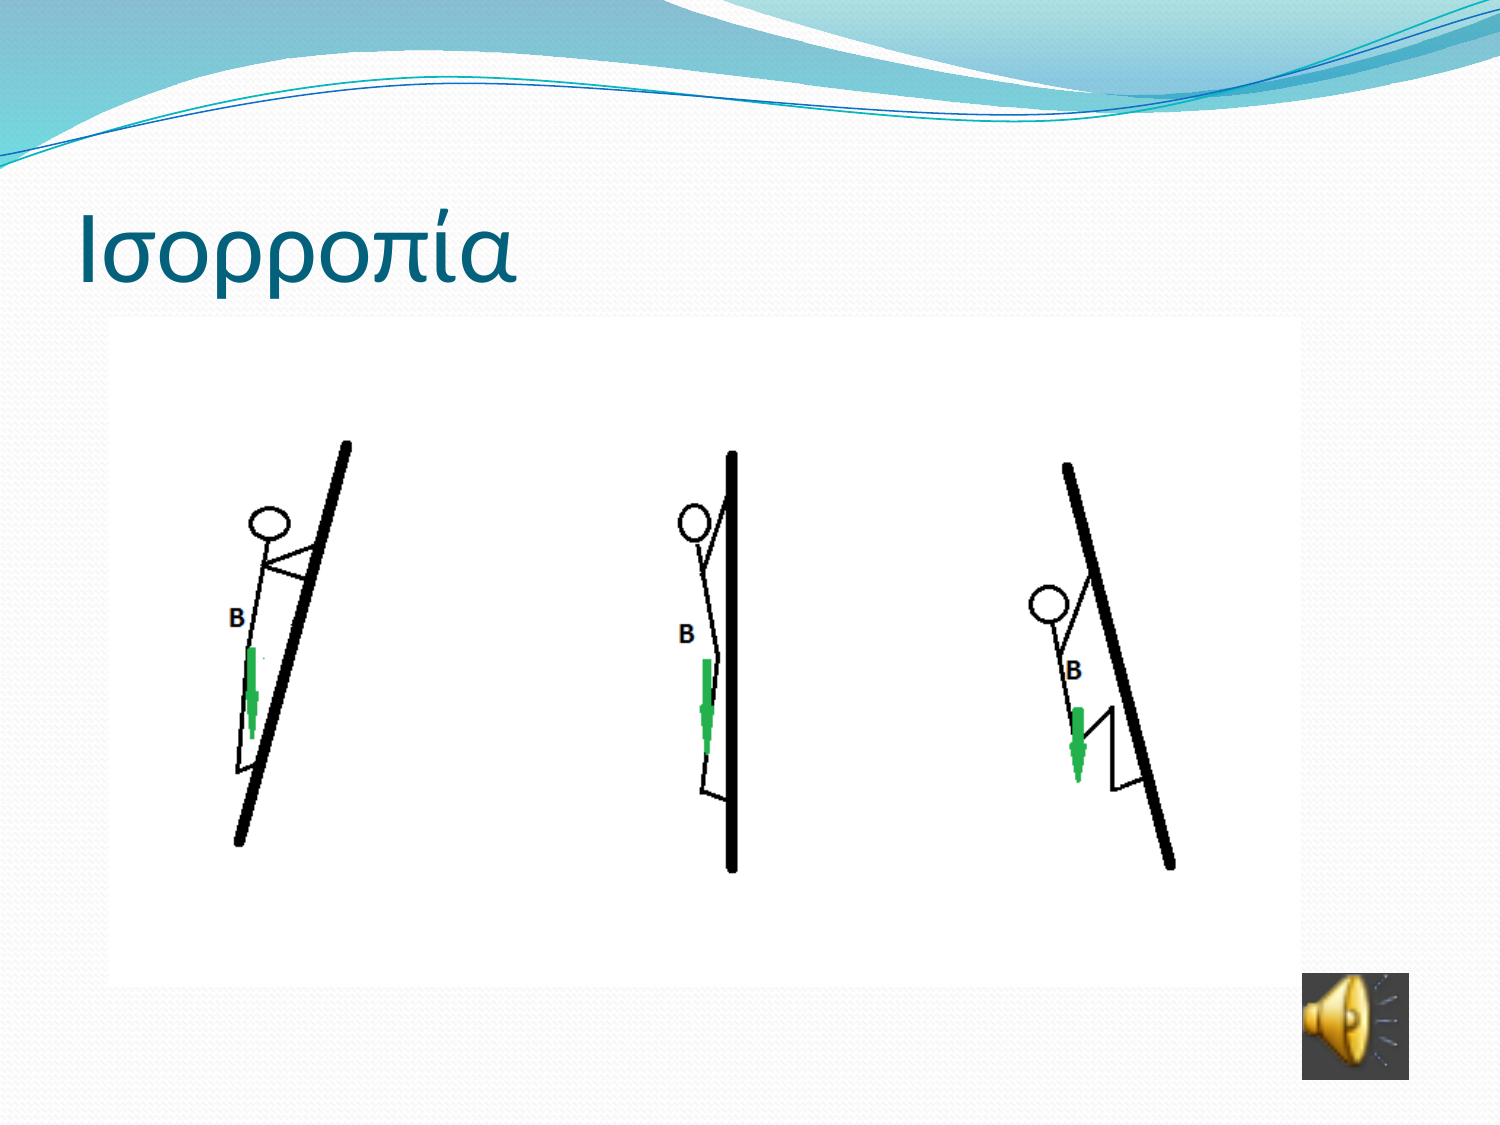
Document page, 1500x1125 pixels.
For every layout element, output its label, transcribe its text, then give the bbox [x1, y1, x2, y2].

picture [1300, 972, 1410, 1082]
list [109, 317, 1301, 987]
title Ισορροπία [75, 115, 1425, 303]
